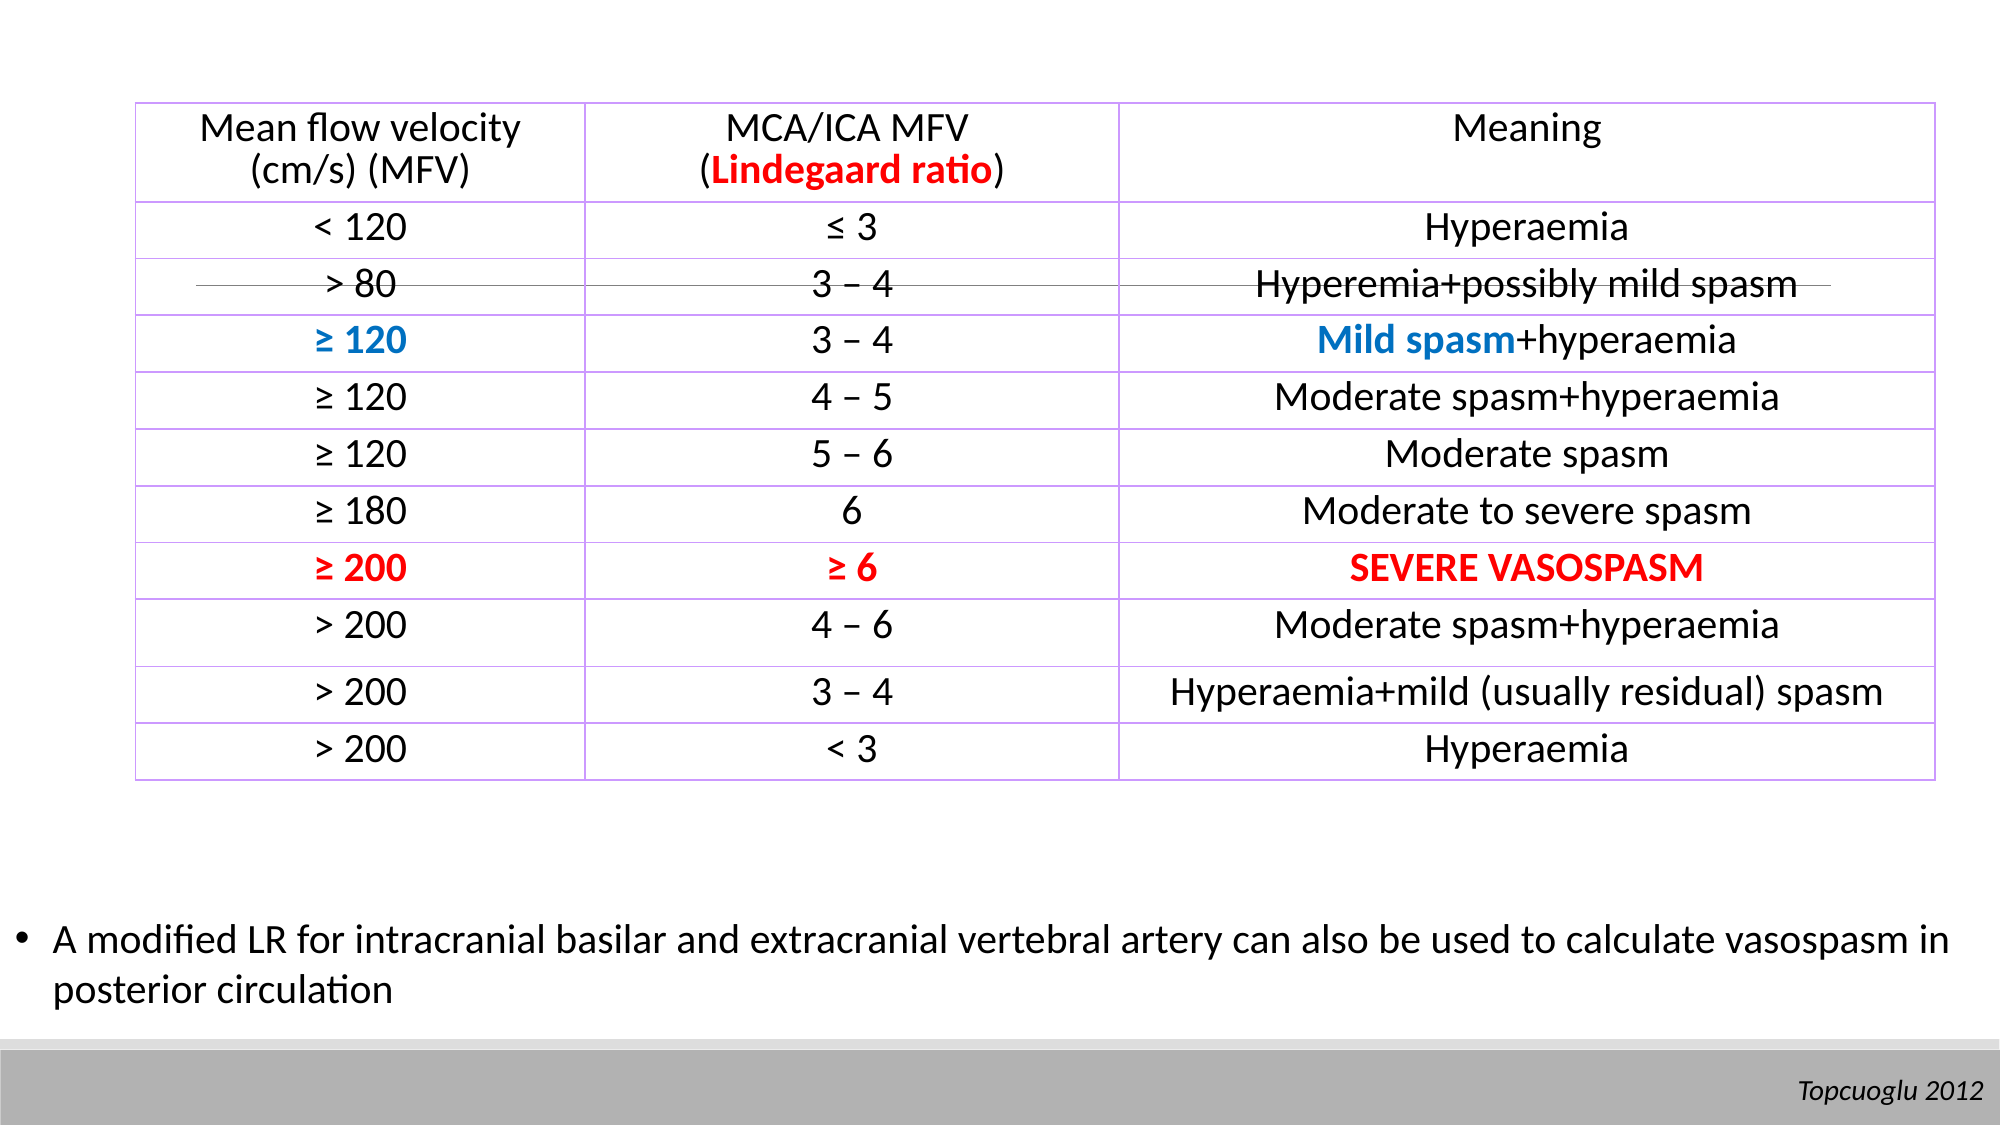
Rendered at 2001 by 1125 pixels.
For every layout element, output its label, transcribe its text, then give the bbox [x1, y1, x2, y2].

table_cell Hyperemia+possibly mild spasm [1120, 259, 1934, 314]
table_cell ≥ 200 [136, 543, 584, 598]
table_cell Moderate spasm [1120, 430, 1934, 485]
table_cell < 120 [136, 203, 584, 258]
table_cell Mild spasm+hyperaemia [1120, 316, 1934, 371]
table_cell ≥ 180 [136, 487, 584, 542]
table_cell > 200 [136, 600, 584, 666]
table_cell ≥ 120 [136, 430, 584, 485]
text_box Topcuoglu 2012 [1782, 1064, 1999, 1114]
table_cell ≥ 120 [136, 316, 584, 371]
table_cell 3 – 4 [586, 259, 1118, 314]
table_cell < 3 [586, 724, 1118, 779]
table_cell ≥ 6 [586, 543, 1118, 598]
table_cell 3 – 4 [586, 667, 1118, 722]
table_cell ≥ 120 [136, 373, 584, 428]
table_header Mean flow velocity (cm/s) (MFV) [136, 104, 584, 201]
table_cell 3 – 4 [586, 316, 1118, 371]
text_box A modified LR for intracranial basilar and extracranial vertebral artery can also be used to calculate vasospasm in posterior circulation [0, 904, 2000, 1020]
table_header Meaning [1120, 104, 1934, 201]
table_cell > 200 [136, 667, 584, 722]
table_cell Moderate to severe spasm [1120, 487, 1934, 542]
table_cell ≤ 3 [586, 203, 1118, 258]
table_cell 4 – 6 [586, 600, 1118, 666]
table_cell SEVERE VASOSPASM [1120, 543, 1934, 598]
table_cell Hyperaemia [1120, 203, 1934, 258]
table_cell Hyperaemia+mild (usually residual) spasm [1120, 667, 1934, 722]
table_cell Moderate spasm+hyperaemia [1120, 373, 1934, 428]
table_cell 5 – 6 [586, 430, 1118, 485]
table_header MCA/ICA MFV (Lindegaard ratio) [586, 104, 1118, 201]
table_cell > 200 [136, 724, 584, 779]
table_cell > 80 [136, 259, 584, 314]
table_cell 4 – 5 [586, 373, 1118, 428]
table_cell Hyperaemia [1120, 724, 1934, 779]
table_cell 6 [586, 487, 1118, 542]
table_cell Moderate spasm+hyperaemia [1120, 600, 1934, 666]
